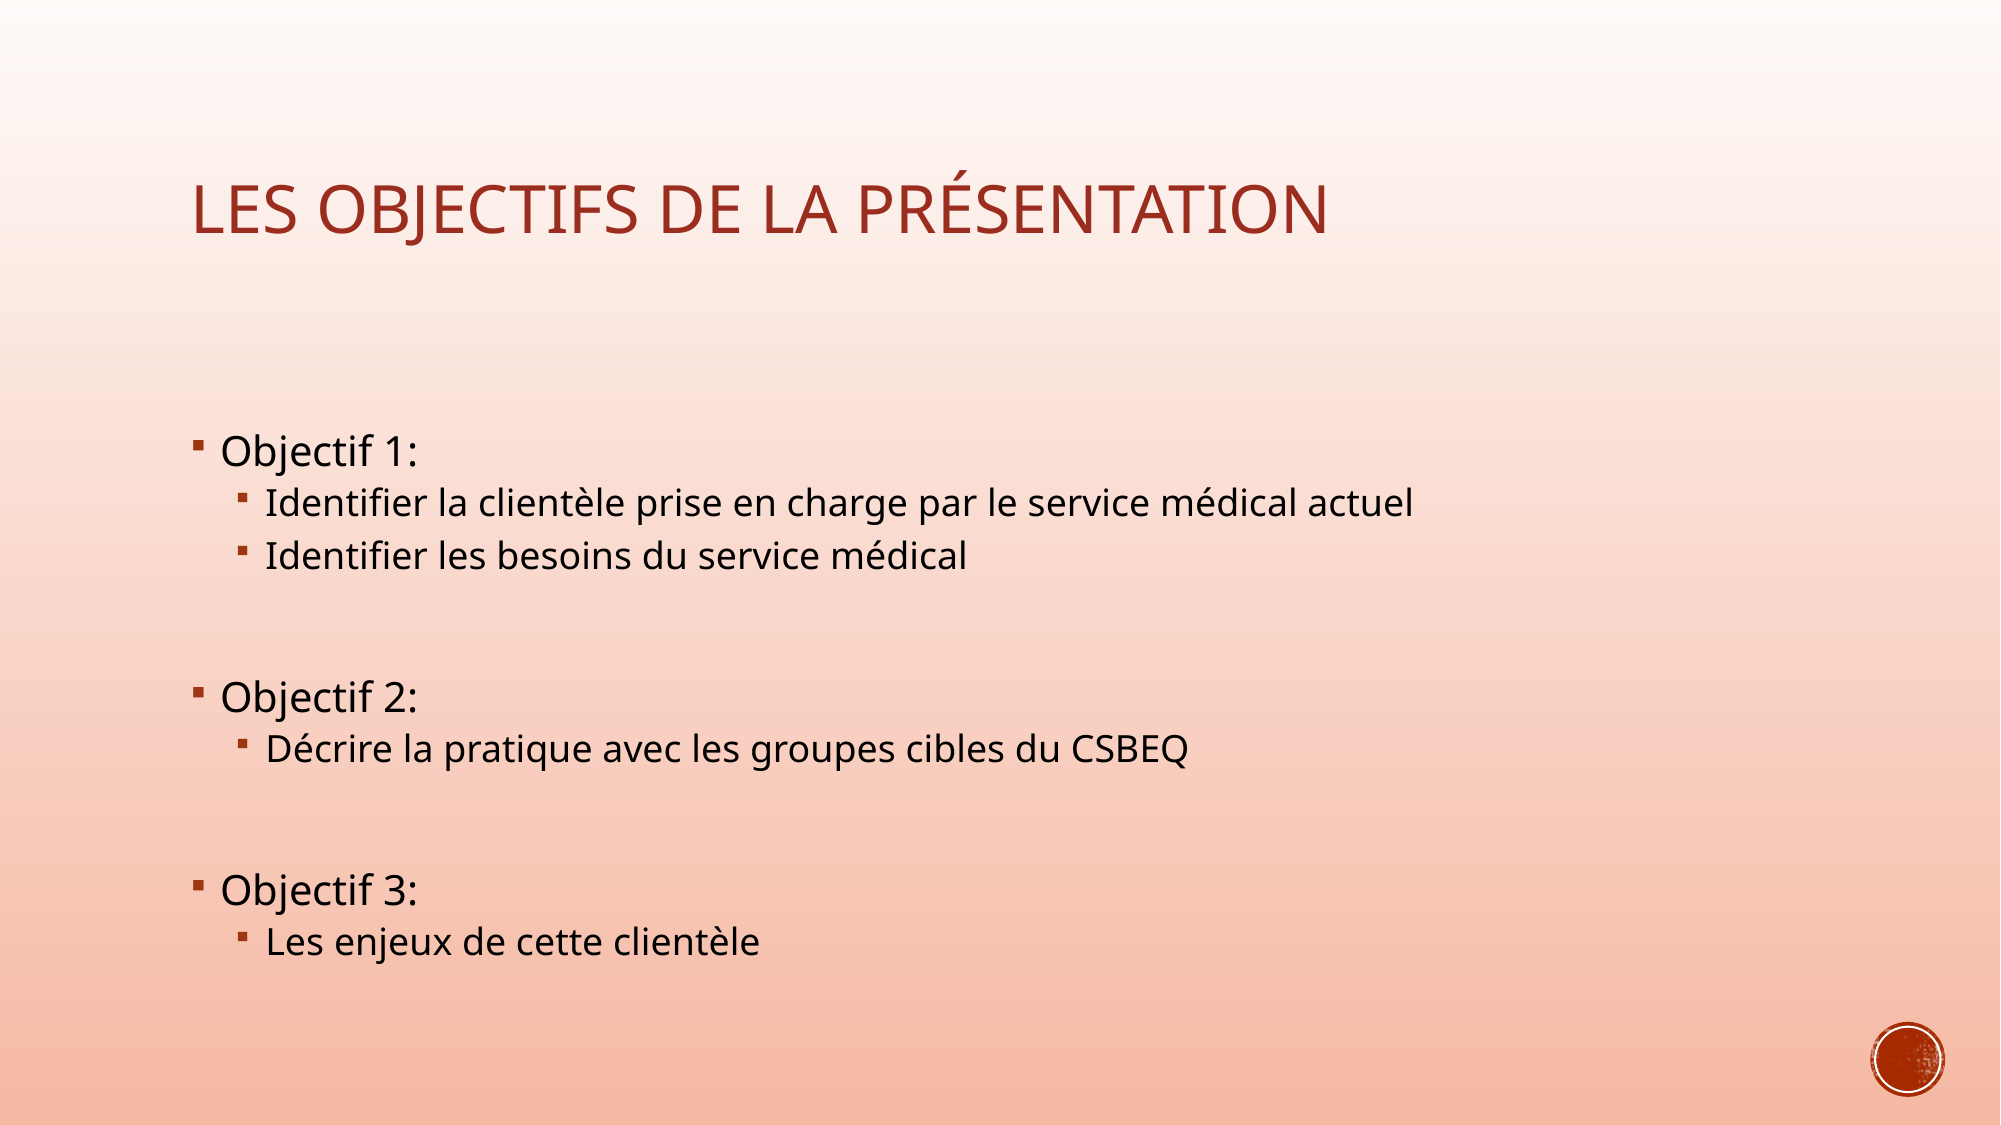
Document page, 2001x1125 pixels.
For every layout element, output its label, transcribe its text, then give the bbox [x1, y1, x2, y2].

list Objectif 1: Identifier la clientèle prise en charge par le service médical actuel Identifier les besoins du service médical Objectif 2: Décrire la pratique avec les groupes cibles du CSBEQ Objectif 3: Les enjeux de cette clientèle [175, 348, 1826, 1013]
title Les Objectifs de la présentation [175, 79, 1826, 344]
